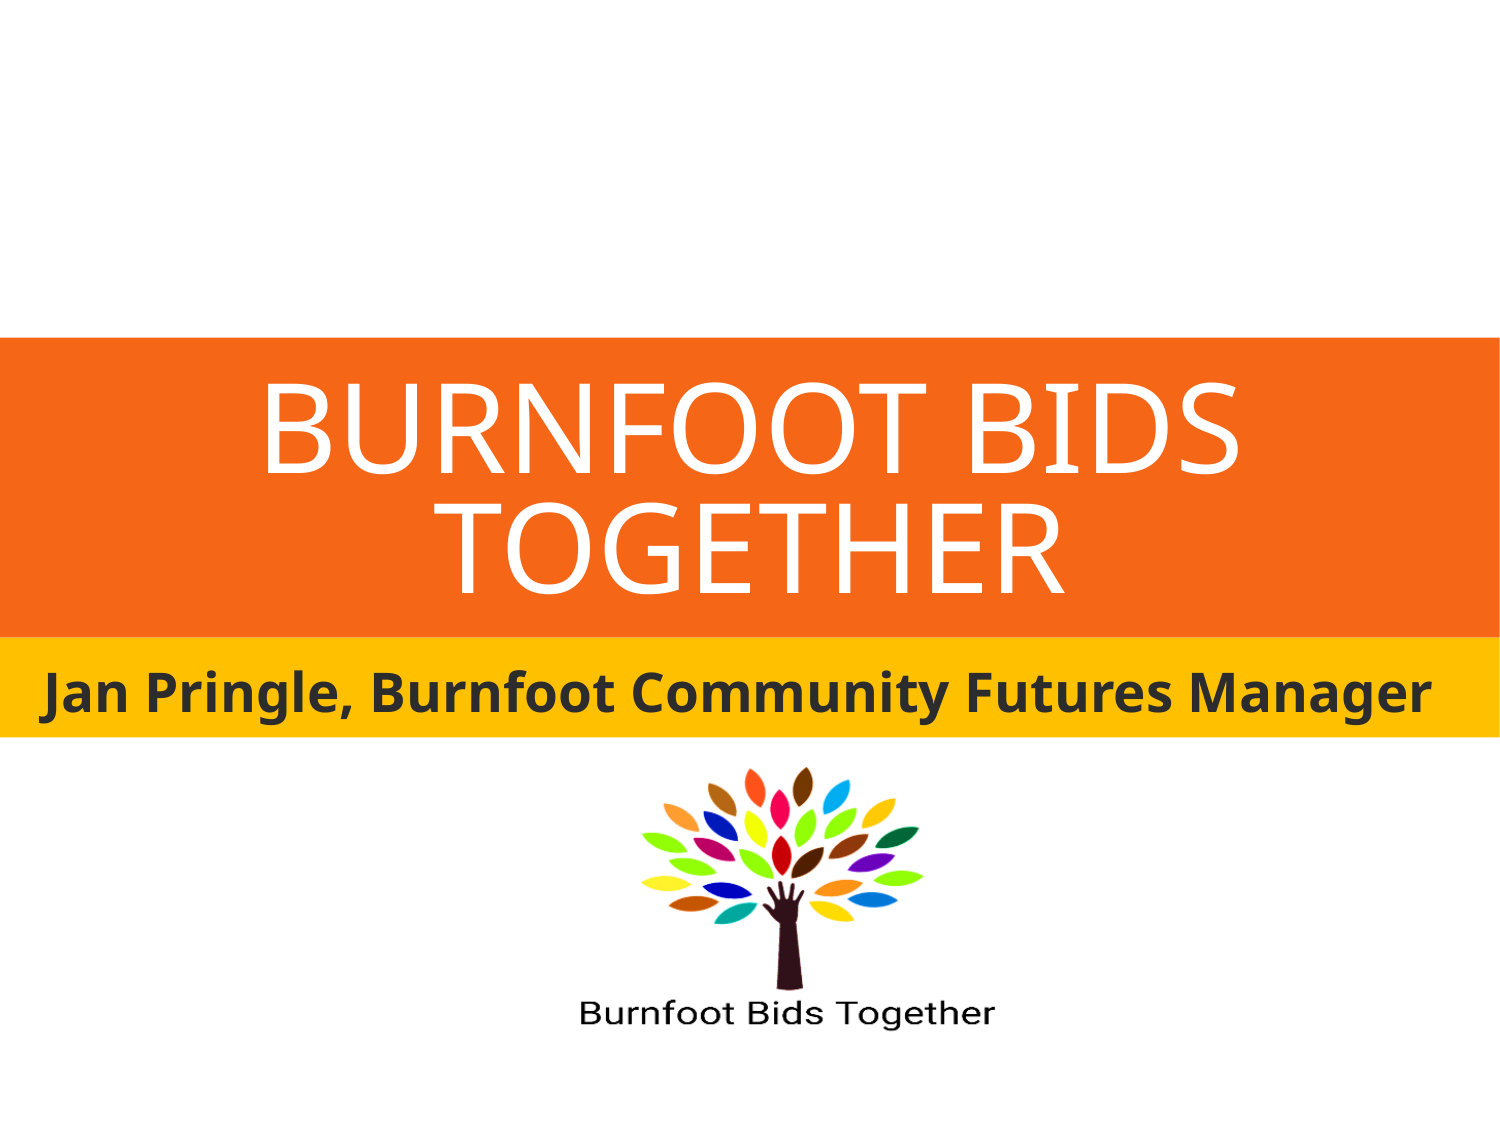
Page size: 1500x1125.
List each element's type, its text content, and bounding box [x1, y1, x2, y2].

title Burnfoot Bids together [45, 355, 1457, 641]
picture [573, 758, 1001, 1090]
subtitle Jan Pringle, Burnfoot Community Futures Manager [26, 630, 1450, 759]
